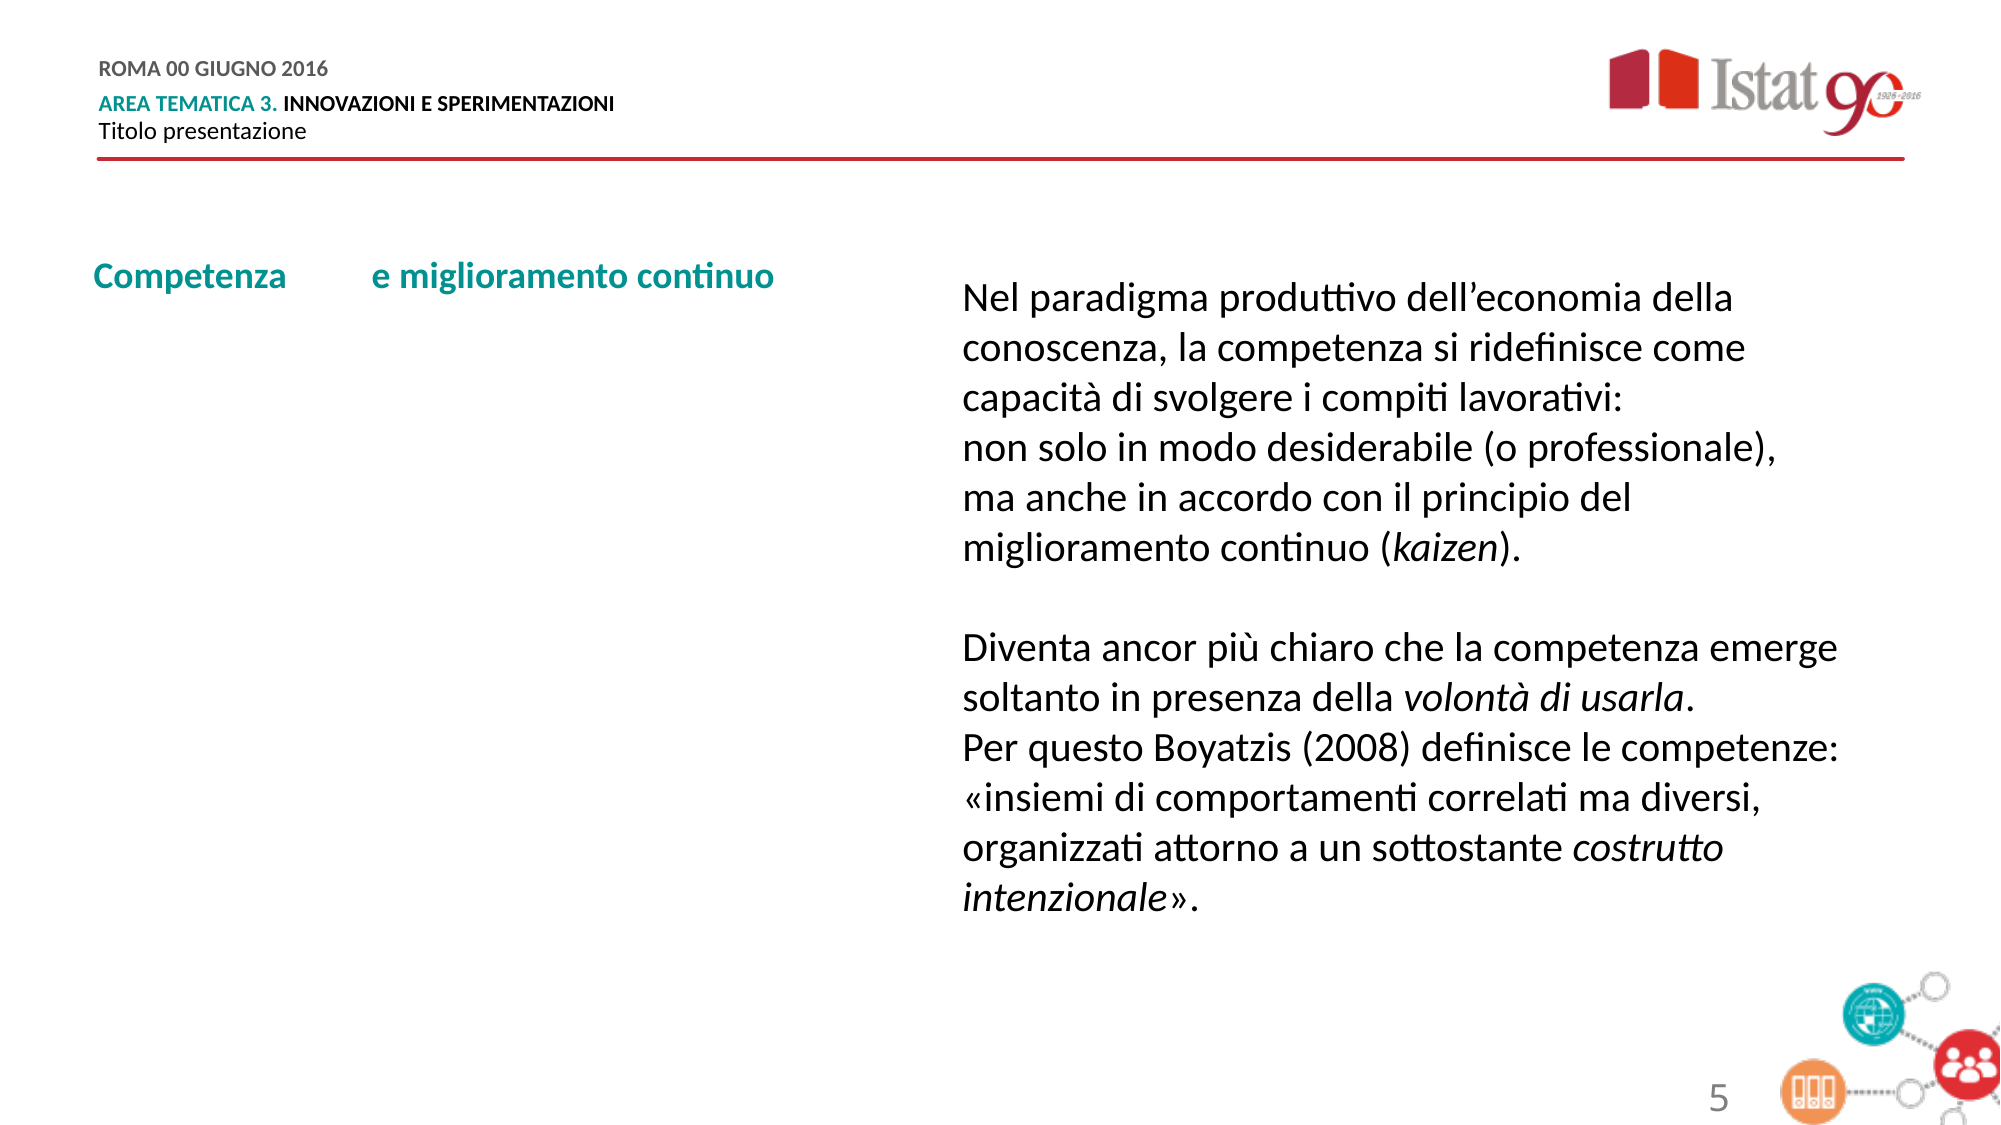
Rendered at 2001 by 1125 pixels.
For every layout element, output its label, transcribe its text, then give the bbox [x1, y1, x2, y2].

picture [1602, 29, 1928, 159]
slide_number 5 [1294, 1066, 1745, 1125]
title Competenza e miglioramento continuo [93, 250, 813, 671]
subtitle Nel paradigma produttivo dell’economia della conoscenza, la competenza si ridefinisce come capacità di svolgere i compiti lavorativi: non solo in modo desiderabile (o professionale), ma anche in accordo con il principio del miglioramento continuo (kaizen). Diventa ancor più chiaro che la competenza emerge soltanto in presenza della volontà di usarla. Per questo Boyatzis (2008) definisce le competenze: «insiemi di comportamenti correlati ma diversi, organizzati attorno a un sottostante costrutto intenzionale». [947, 262, 1905, 1017]
